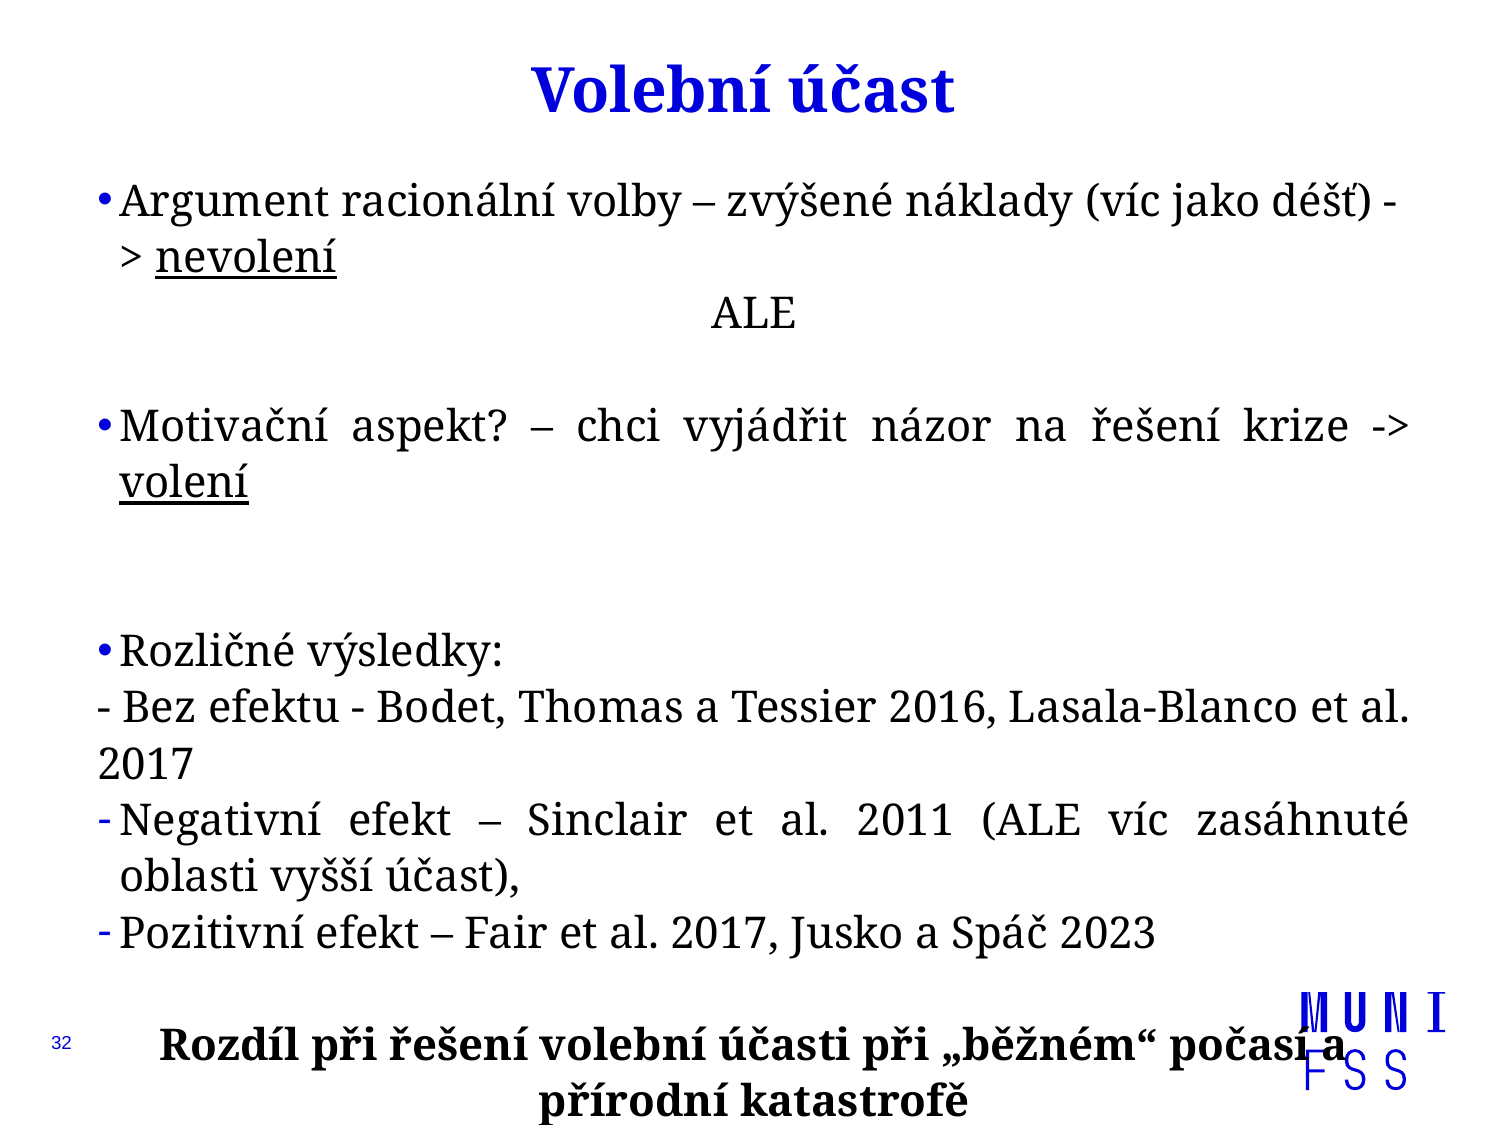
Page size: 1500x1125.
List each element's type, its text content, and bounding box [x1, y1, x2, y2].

title Volební účast [81, 62, 1405, 137]
slide_number 32 [50, 1021, 82, 1063]
list Argument racionální volby – zvýšené náklady (víc jako déšť) -> nevolení ALE Motivační aspekt? – chci vyjádřit názor na řešení krize -> volení Rozličné výsledky: - Bez efektu - Bodet, Thomas a Tessier 2016, Lasala-Blanco et al. 2017 Negativní efekt – Sinclair et al. 2011 (ALE víc zasáhnuté oblasti vyšší účast), Pozitivní efekt – Fair et al. 2017, Jusko a Spáč 2023 Rozdíl při řešení volební účasti při „běžném“ počasí a přírodní katastrofě [88, 168, 1412, 1040]
